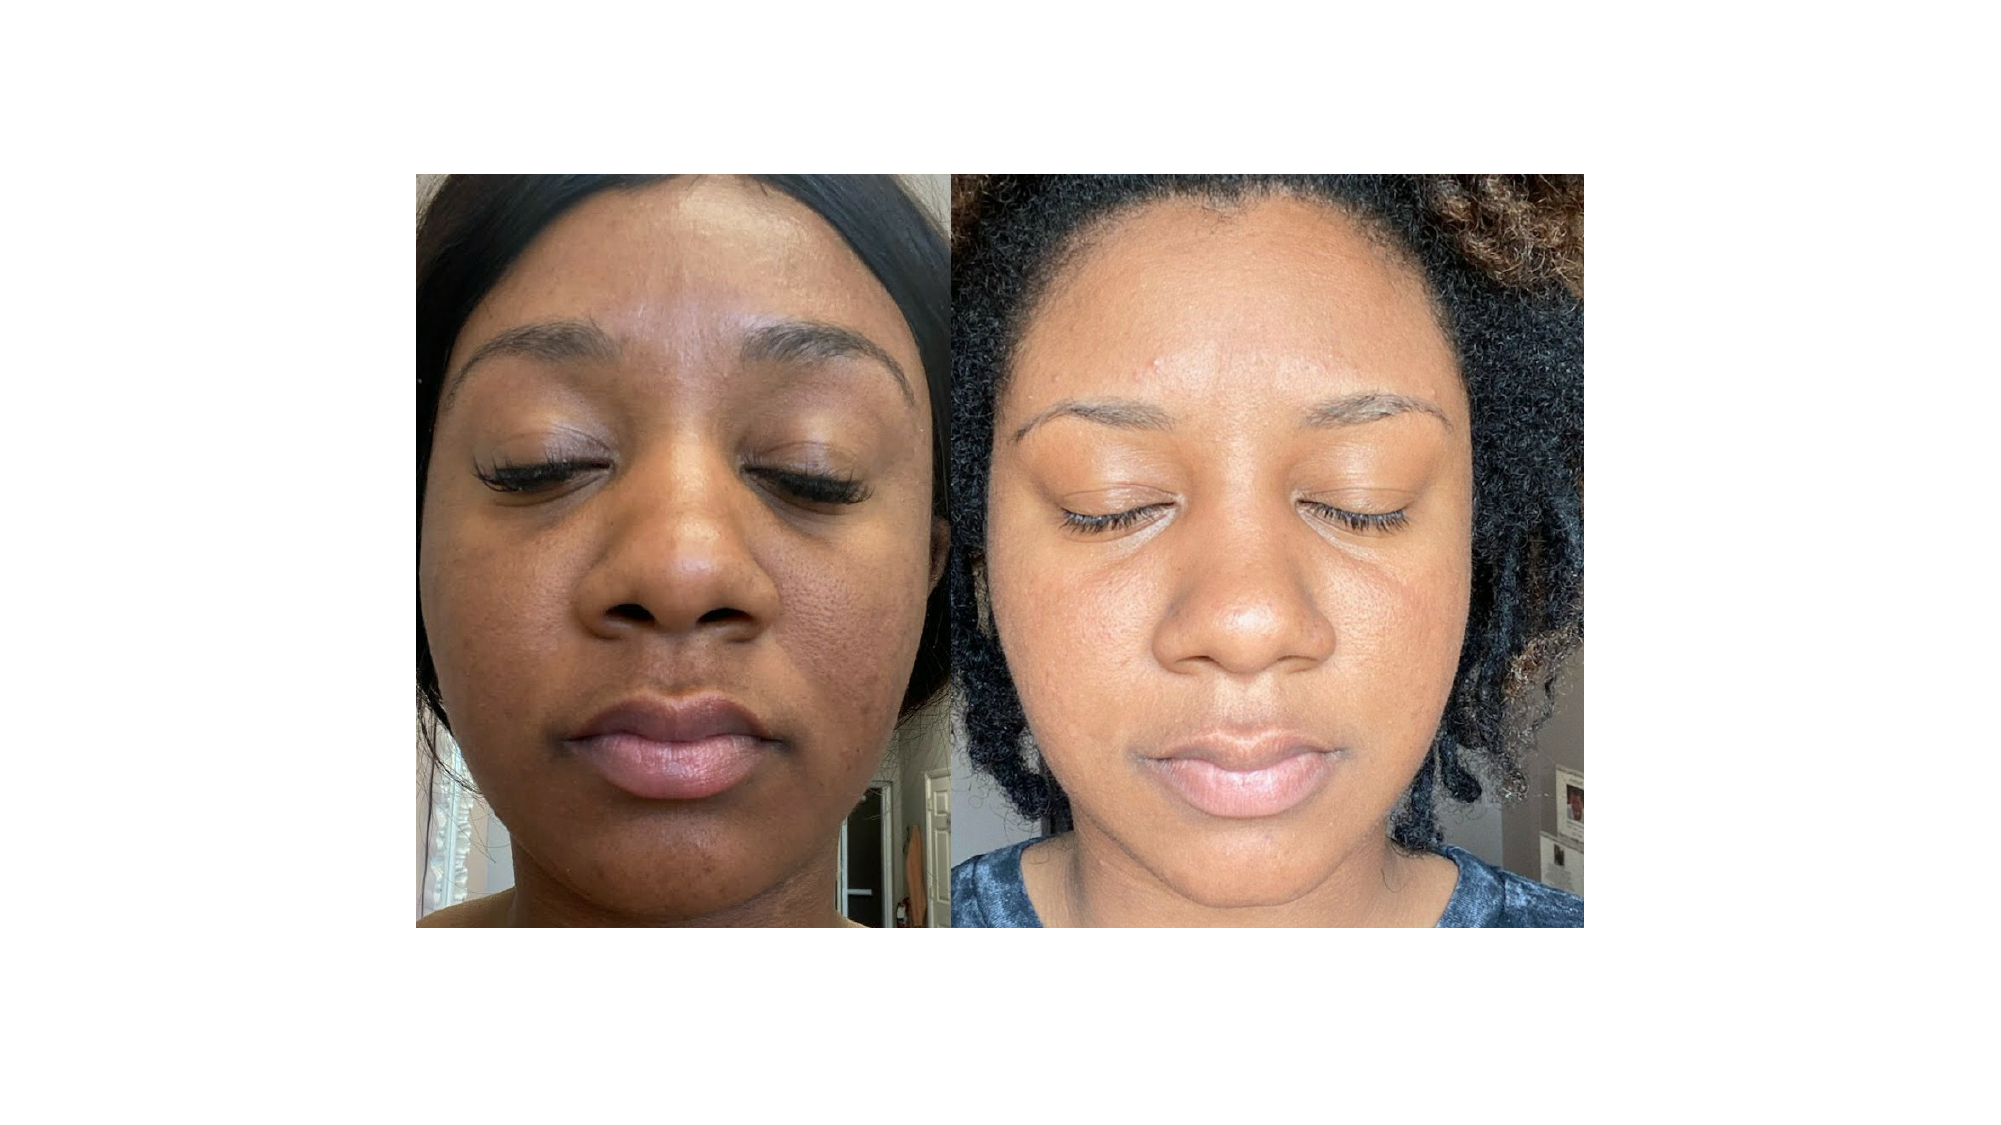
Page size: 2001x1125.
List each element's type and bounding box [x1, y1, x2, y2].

list [416, 174, 1584, 928]
